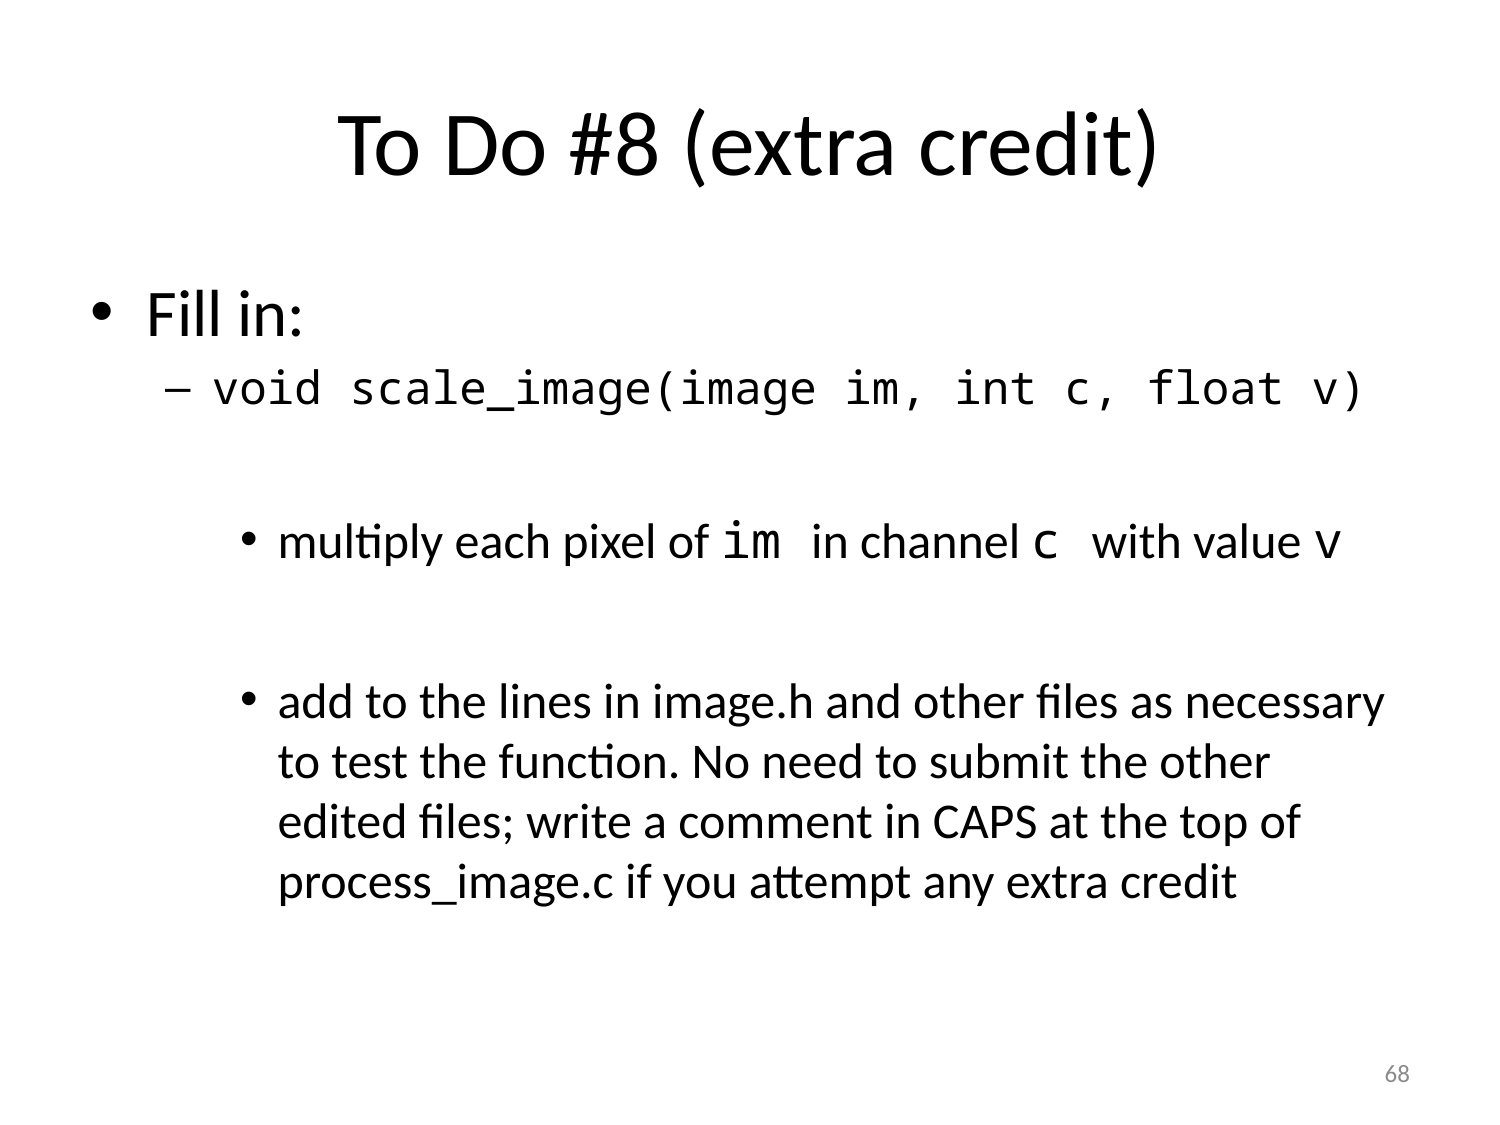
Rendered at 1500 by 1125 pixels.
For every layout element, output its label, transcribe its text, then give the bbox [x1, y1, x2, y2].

slide_number 68 [1074, 1042, 1425, 1103]
title To Do #8 (extra credit) [75, 45, 1425, 233]
list Fill in: void scale_image(image im, int c, float v) multiply each pixel of im in channel c with value v add to the lines in image.h and other files as necessary to test the function. No need to submit the other edited files; write a comment in CAPS at the top of process_image.c if you attempt any extra credit [75, 262, 1425, 1065]
